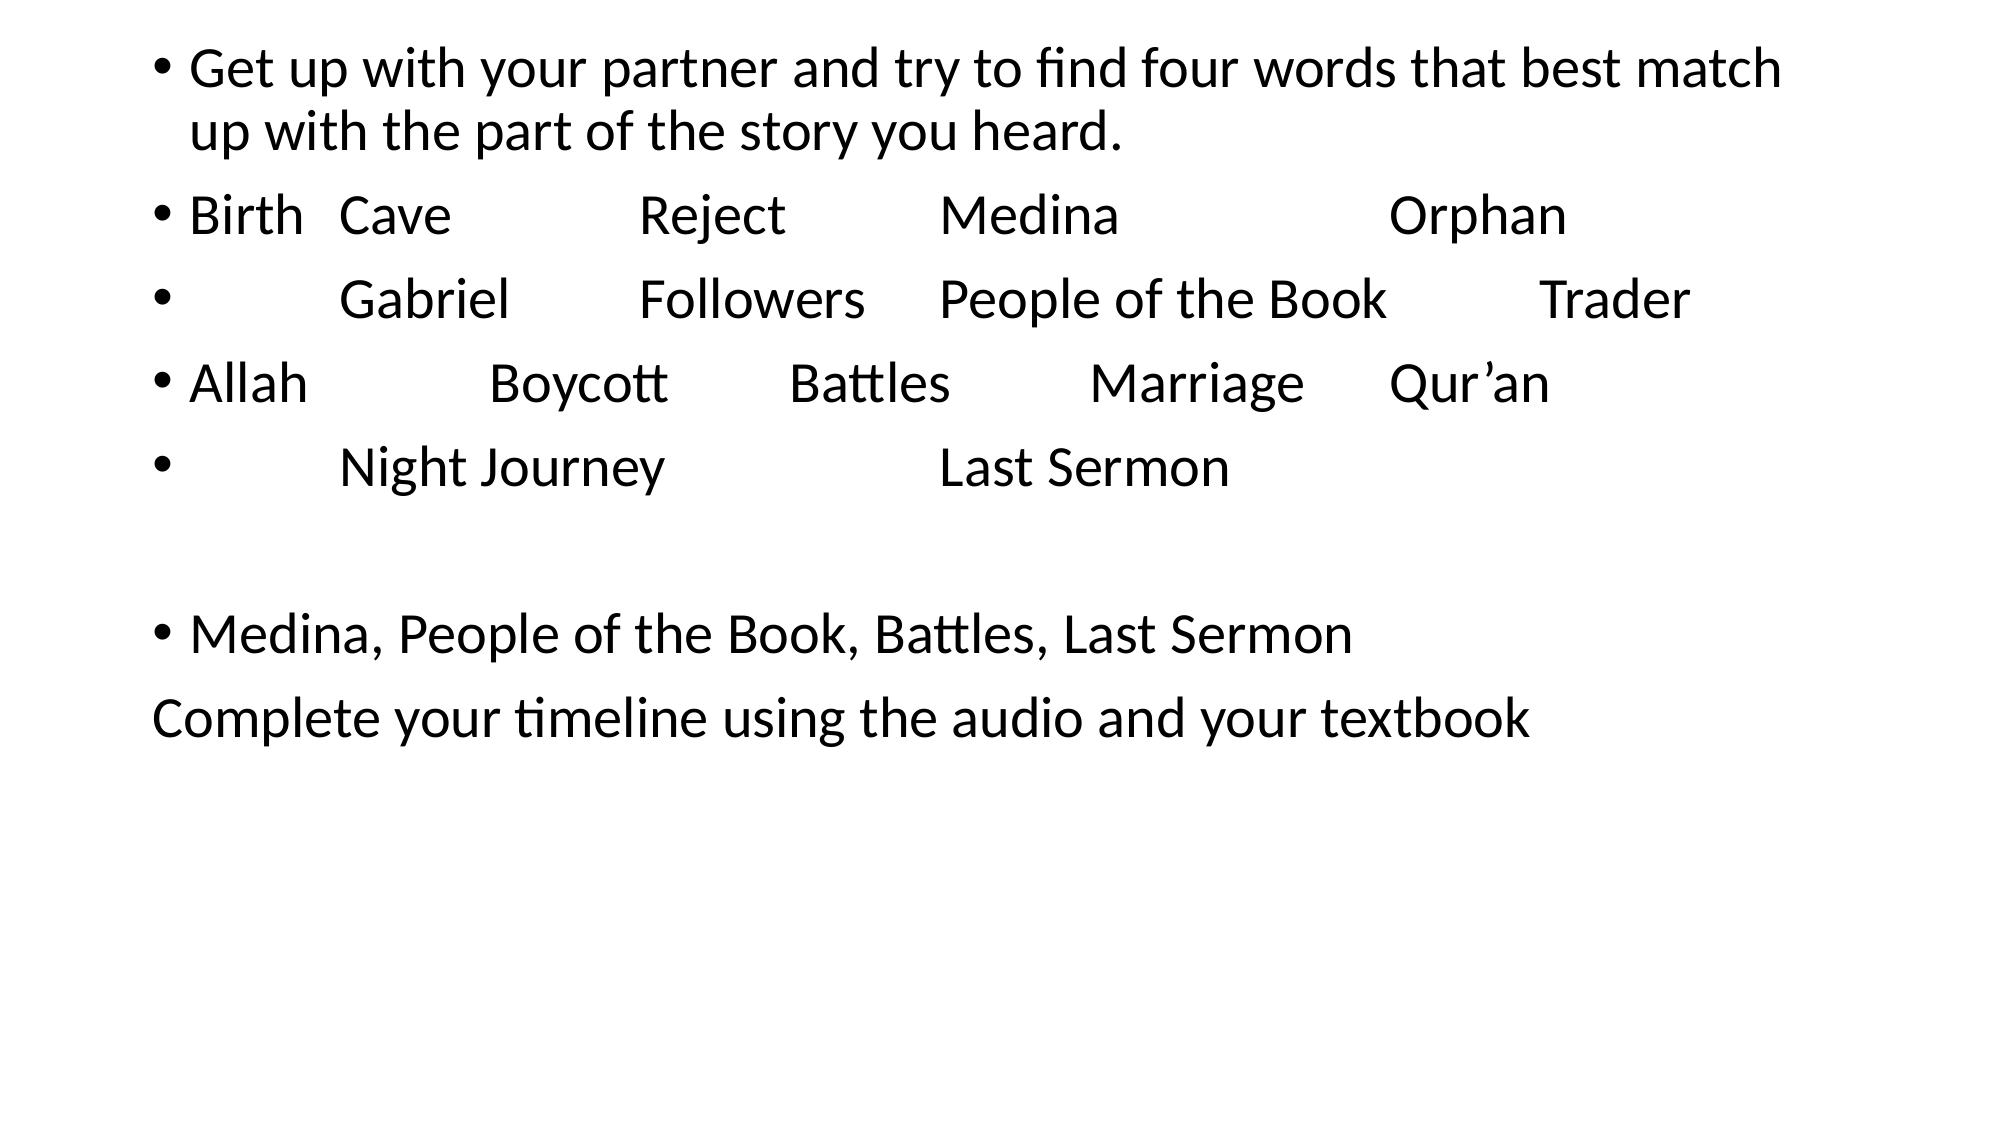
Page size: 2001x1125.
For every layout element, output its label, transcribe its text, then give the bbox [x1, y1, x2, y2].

list Get up with your partner and try to find four words that best match up with the part of the story you heard. Birth Cave Reject Medina Orphan Gabriel Followers People of the Book Trader Allah Boycott Battles Marriage Qur’an Night Journey Last Sermon Medina, People of the Book, Battles, Last Sermon Complete your timeline using the audio and your textbook [137, 29, 1863, 1014]
